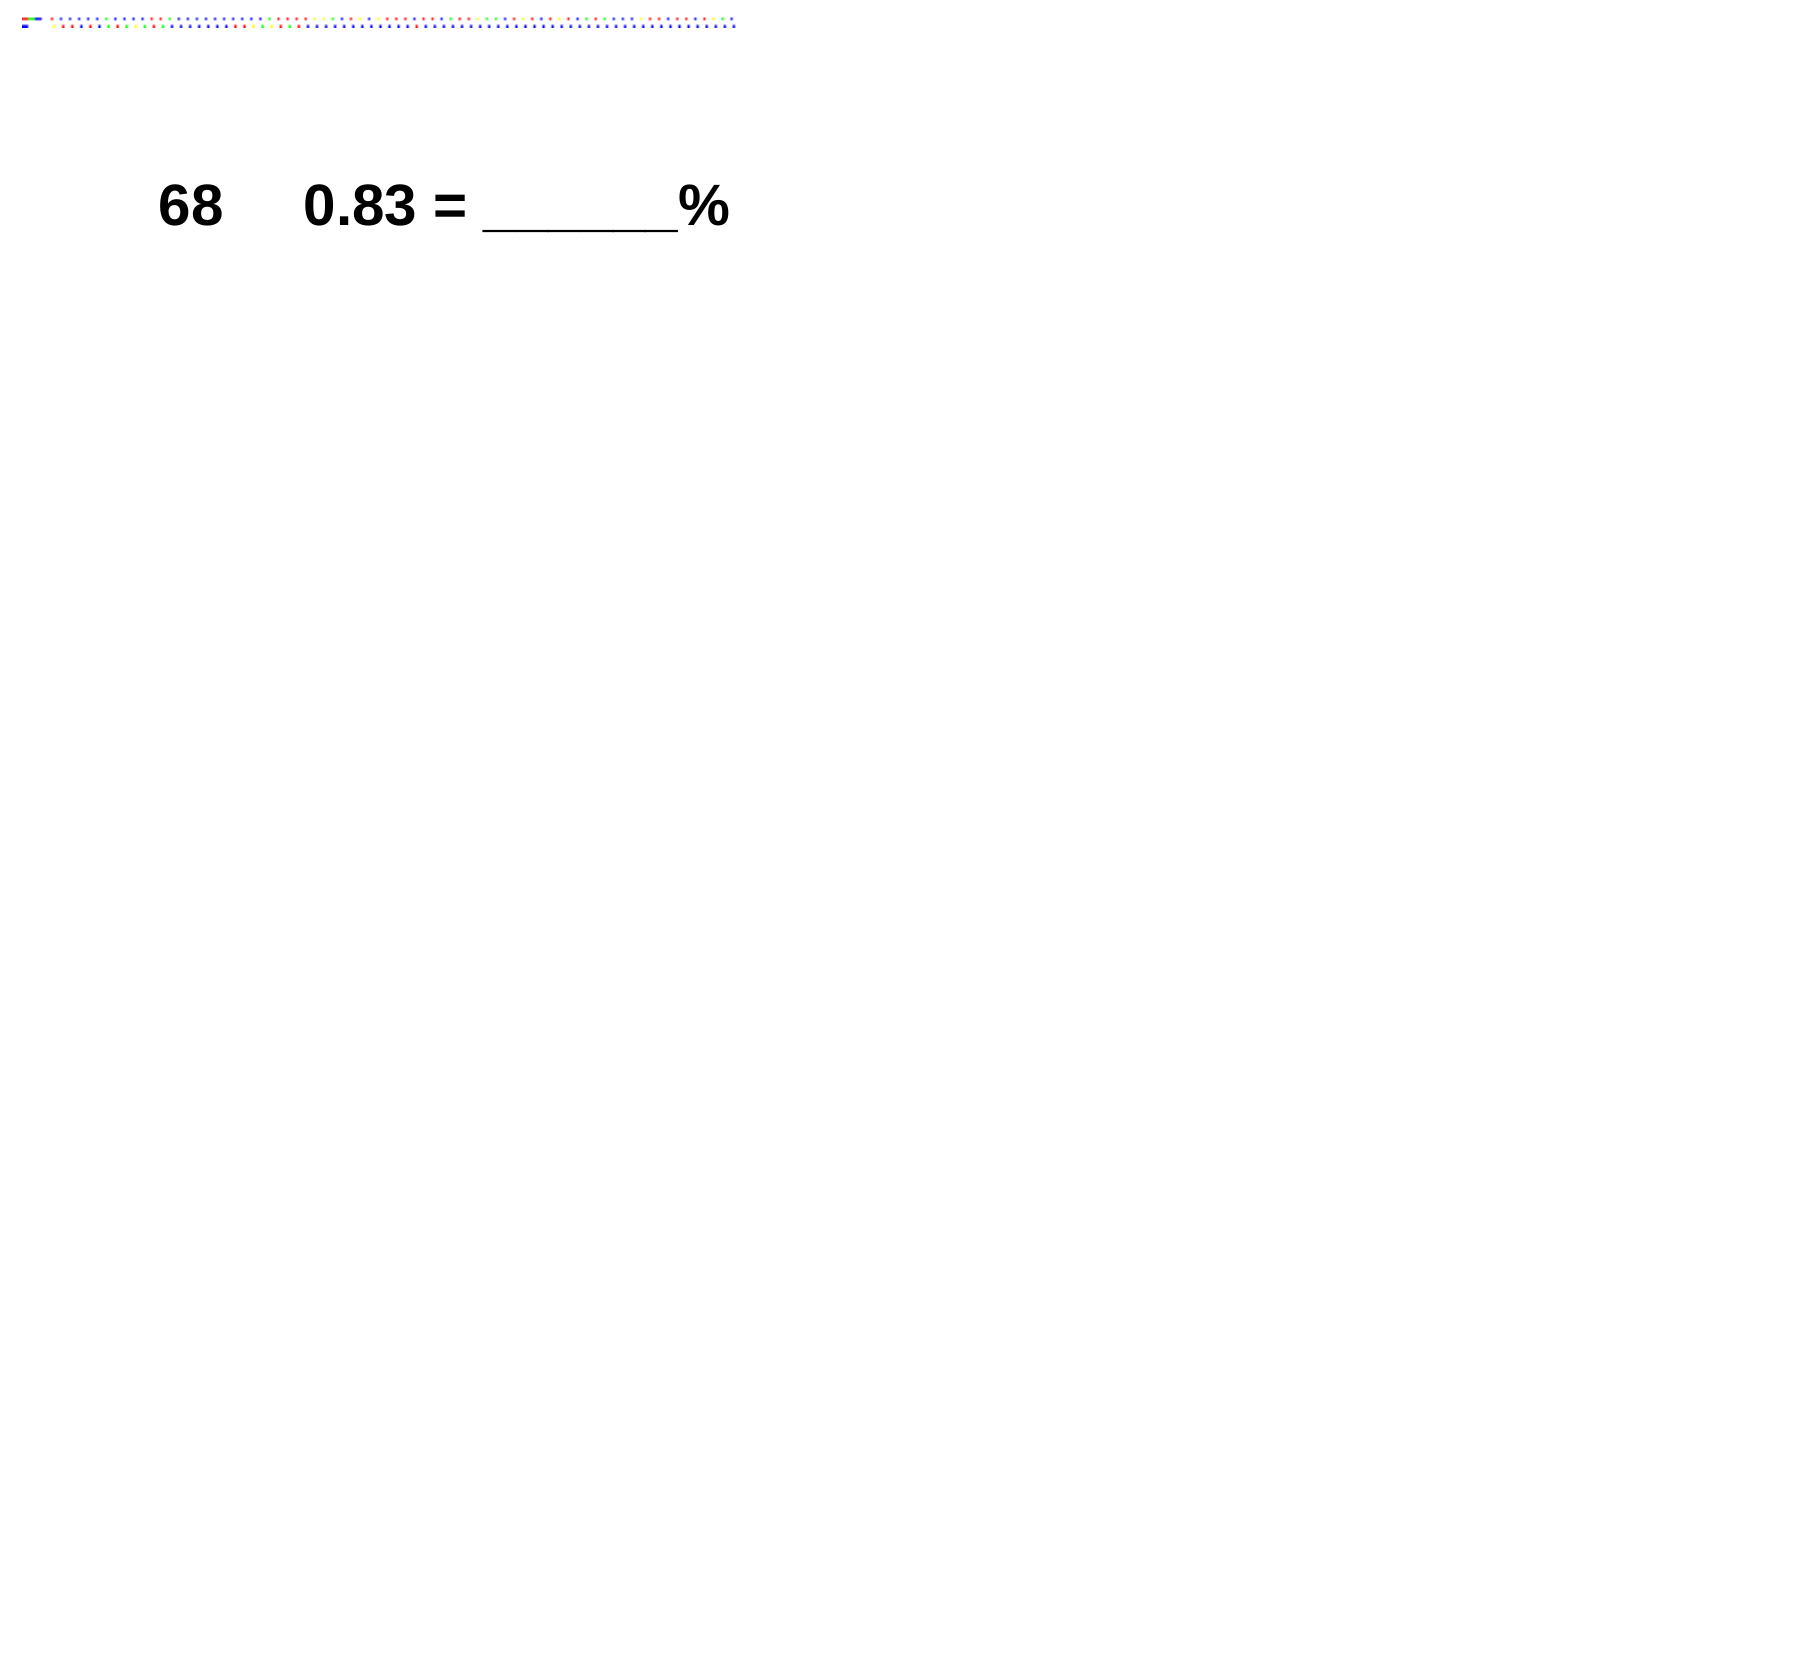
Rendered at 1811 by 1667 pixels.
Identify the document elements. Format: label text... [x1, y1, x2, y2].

text_box 68 [143, 159, 287, 245]
text_box 0.83 = ______% [287, 159, 818, 245]
picture [22, 16, 748, 28]
